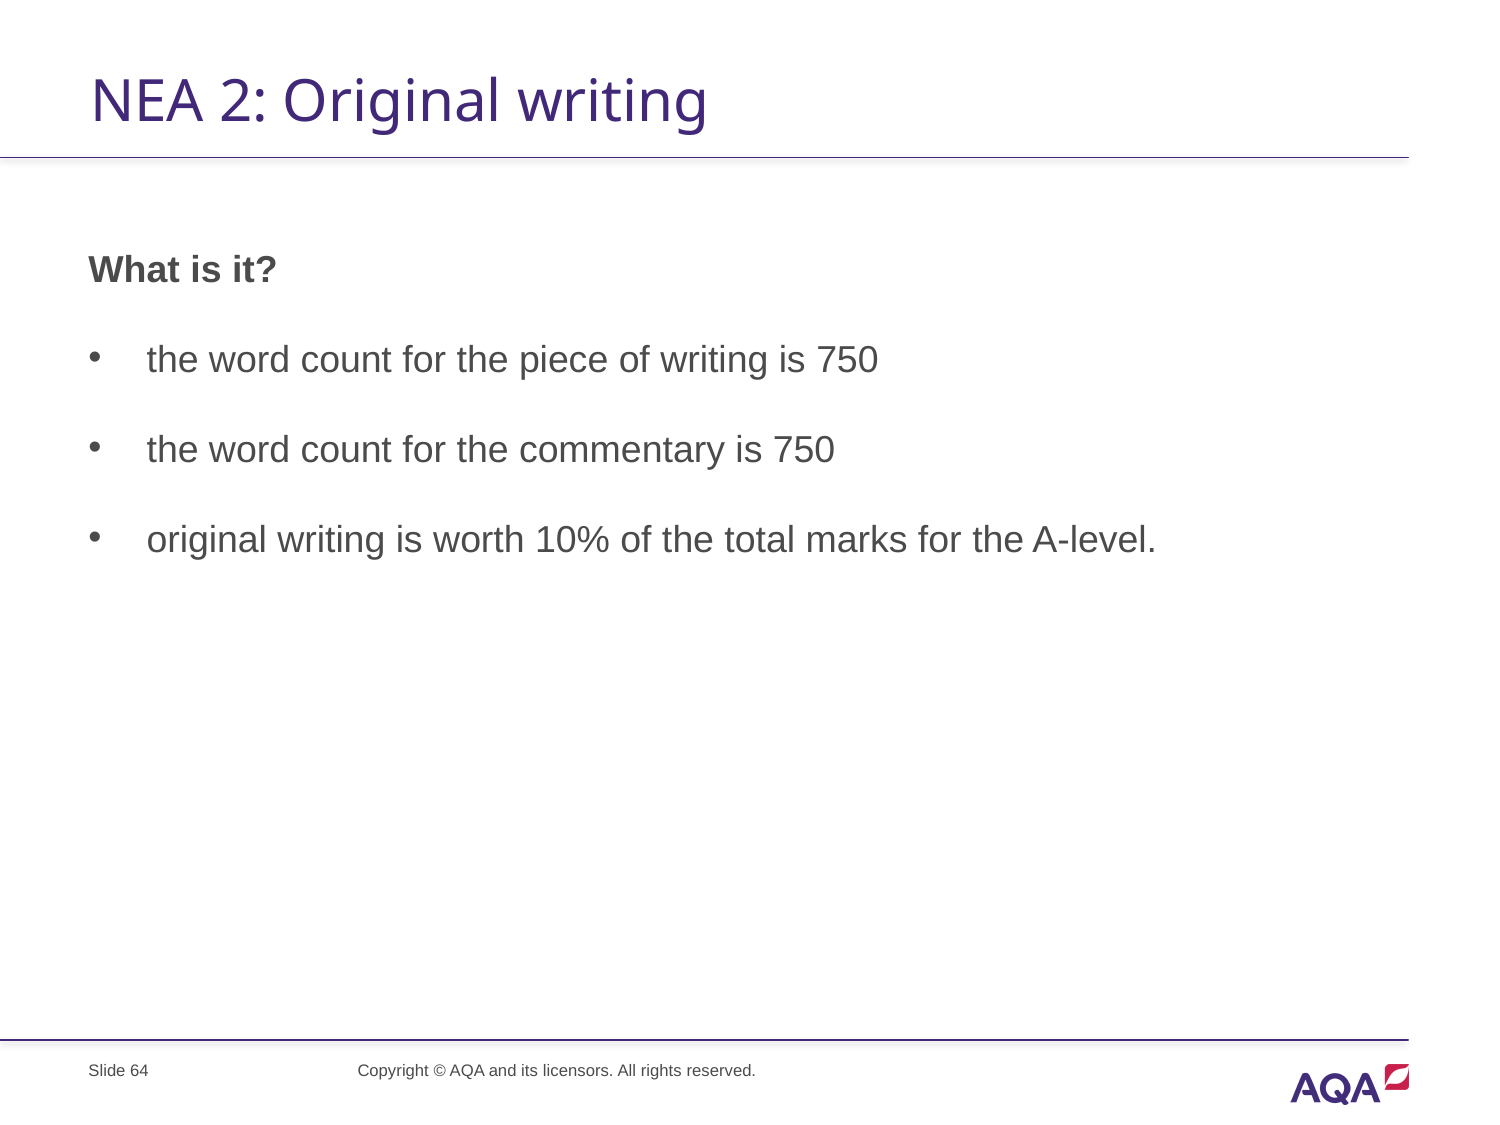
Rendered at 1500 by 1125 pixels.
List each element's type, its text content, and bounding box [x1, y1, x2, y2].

text_box Copyright © AQA and its licensors. All rights reserved. [342, 1052, 782, 1092]
picture [1290, 1064, 1409, 1105]
title NEA 2: Original writing [75, 66, 1425, 143]
text_box What is it? the word count for the piece of writing is 750 the word count for the commentary is 750 original writing is worth 10% of the total marks for the A-level. [73, 237, 1425, 911]
text_box Slide 64 [73, 1052, 307, 1110]
